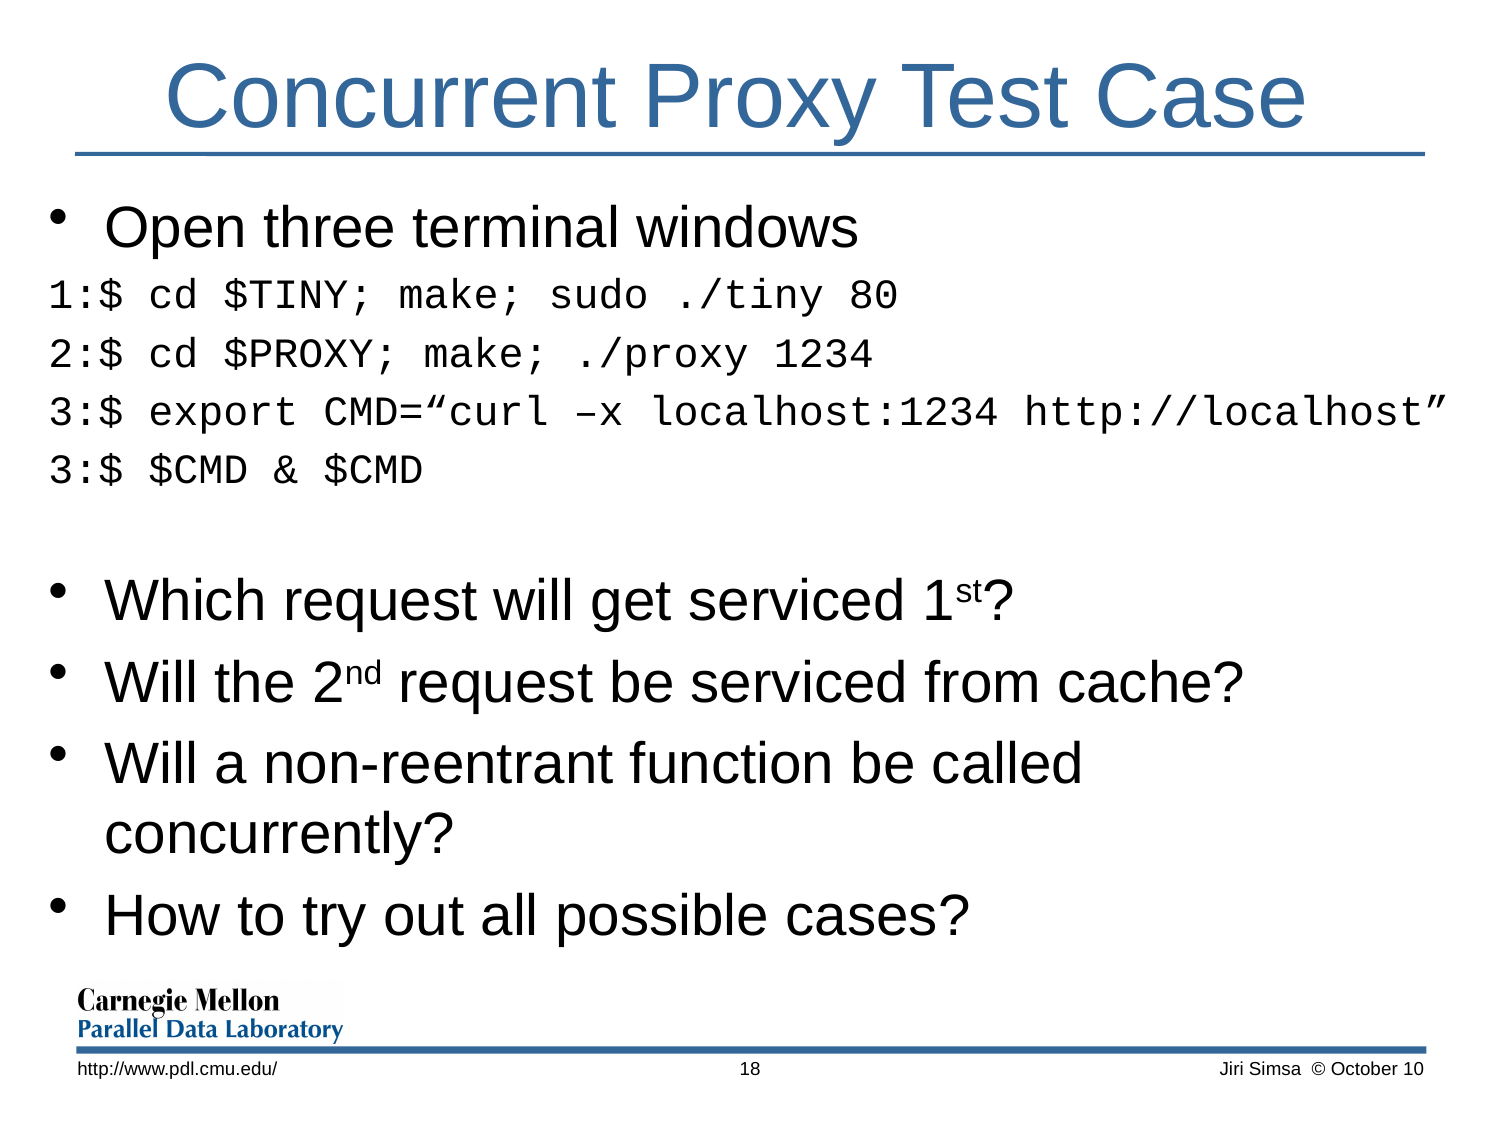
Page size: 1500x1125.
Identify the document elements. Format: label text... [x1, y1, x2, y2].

list Open three terminal windows 1:$ cd $TINY; make; sudo ./tiny 80 2:$ cd $PROXY; make; ./proxy 1234 3:$ export CMD=“curl –x localhost:1234 http://localhost” 3:$ $CMD & $CMD Which request will get serviced 1st? Will the 2nd request be serviced from cache? Will a non-reentrant function be called concurrently? How to try out all possible cases? [33, 181, 1467, 944]
picture [77, 979, 343, 1044]
title Concurrent Proxy Test Case [0, 34, 1500, 147]
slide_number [1059, 1048, 1442, 1112]
slide_number 18 [603, 1048, 897, 1084]
footer http://www.pdl.cmu.edu/ [60, 1048, 436, 1112]
